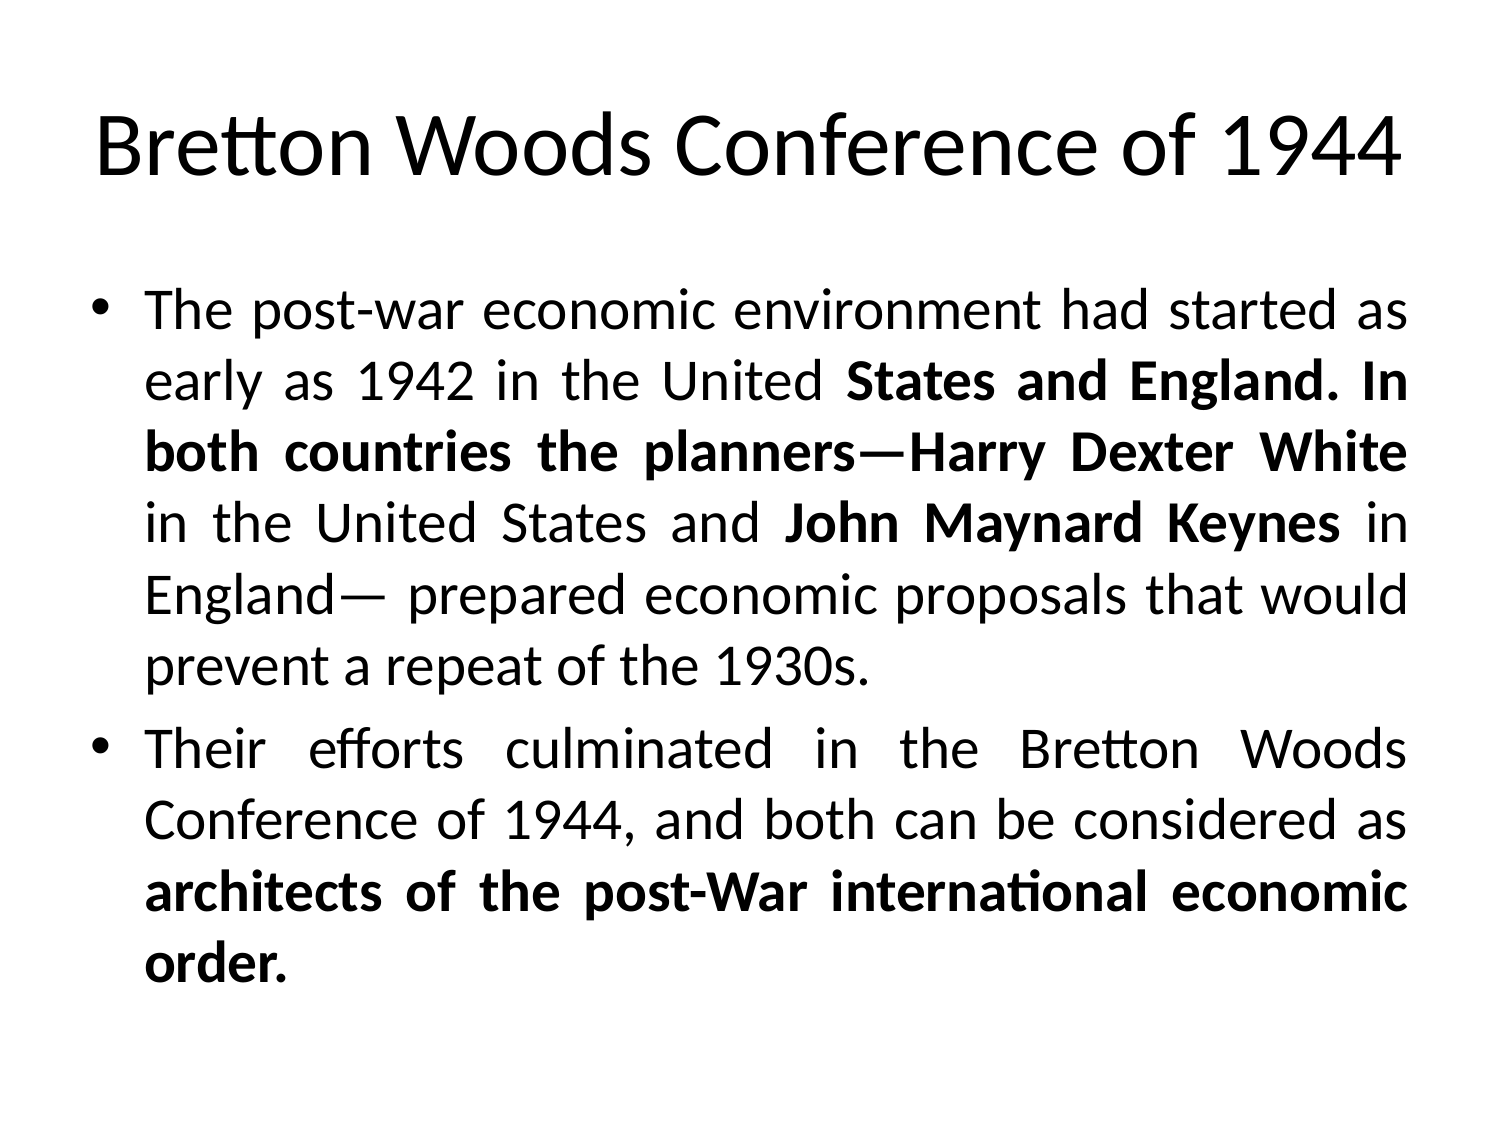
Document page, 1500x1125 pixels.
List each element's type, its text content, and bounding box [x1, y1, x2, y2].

list The post-war economic environment had started as early as 1942 in the United States and England. In both countries the planners—Harry Dexter White in the United States and John Maynard Keynes in England— prepared economic proposals that would prevent a repeat of the 1930s. Their efforts culminated in the Bretton Woods Conference of 1944, and both can be considered as architects of the post-War international economic order. [75, 262, 1425, 1005]
title Bretton Woods Conference of 1944 [75, 45, 1425, 233]
